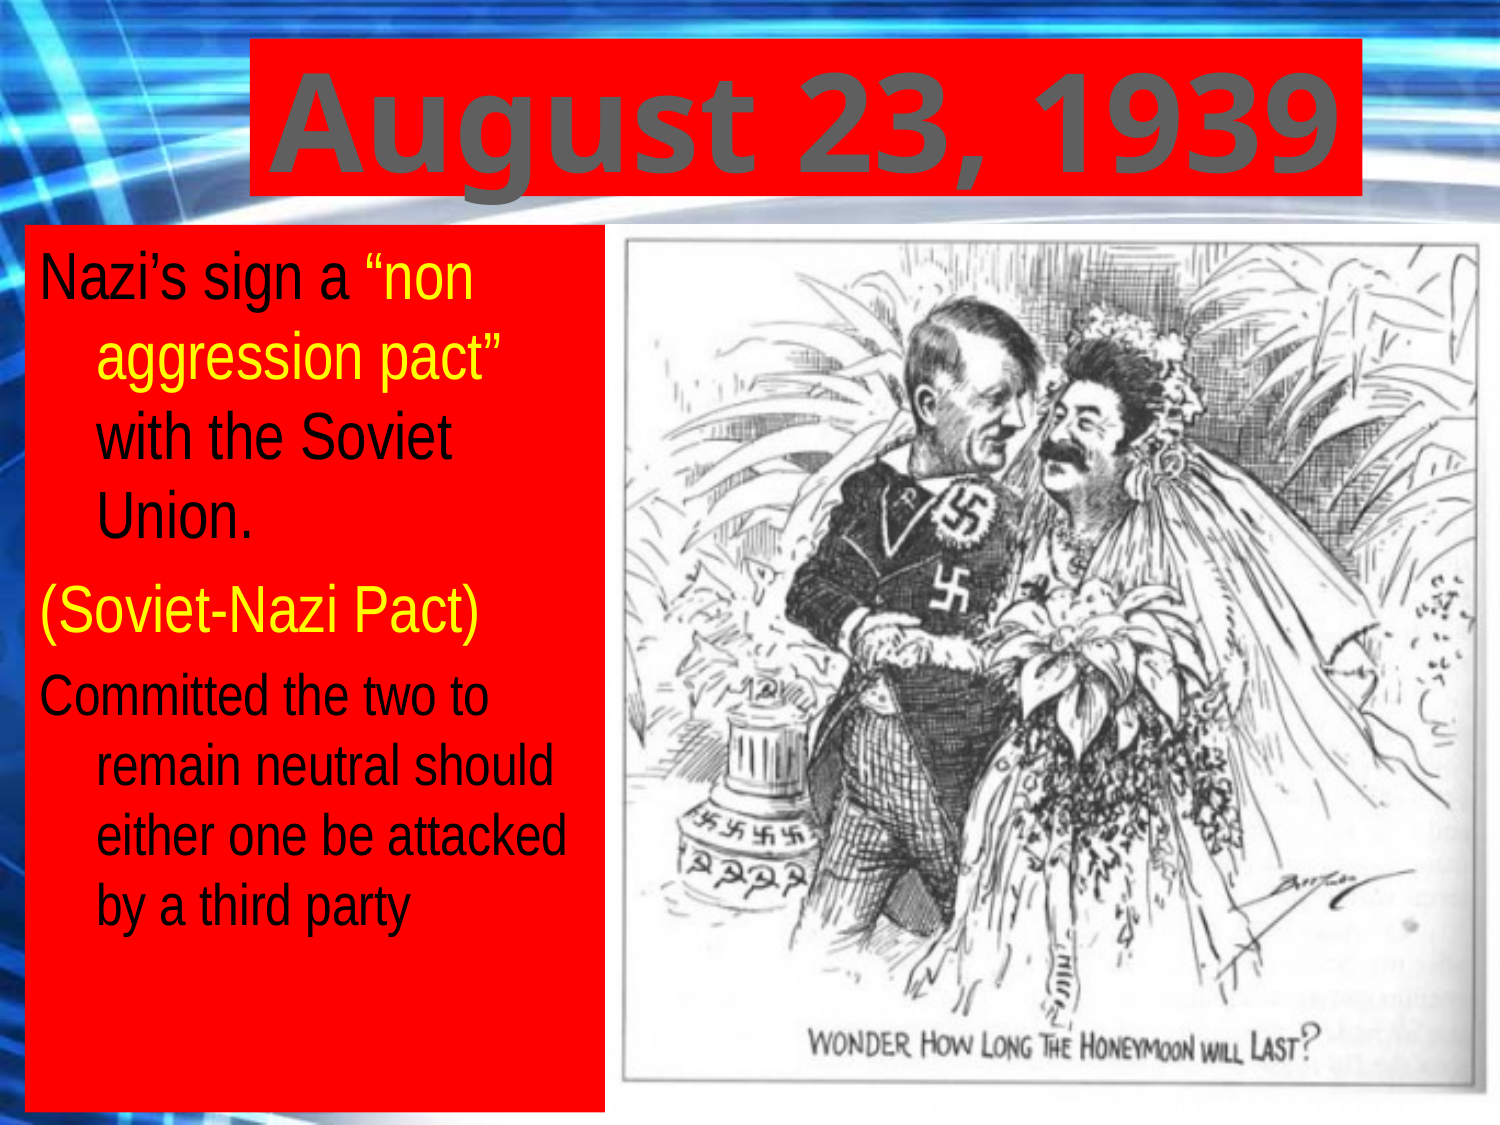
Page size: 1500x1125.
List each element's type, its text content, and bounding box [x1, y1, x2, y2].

picture [0, 0, 1500, 1125]
list Nazi’s sign a “non aggression pact” with the Soviet Union. (Soviet-Nazi Pact) Committed the two to remain neutral should either one be attacked by a third party [24, 224, 605, 1113]
title August 23, 1939 [249, 38, 1363, 197]
